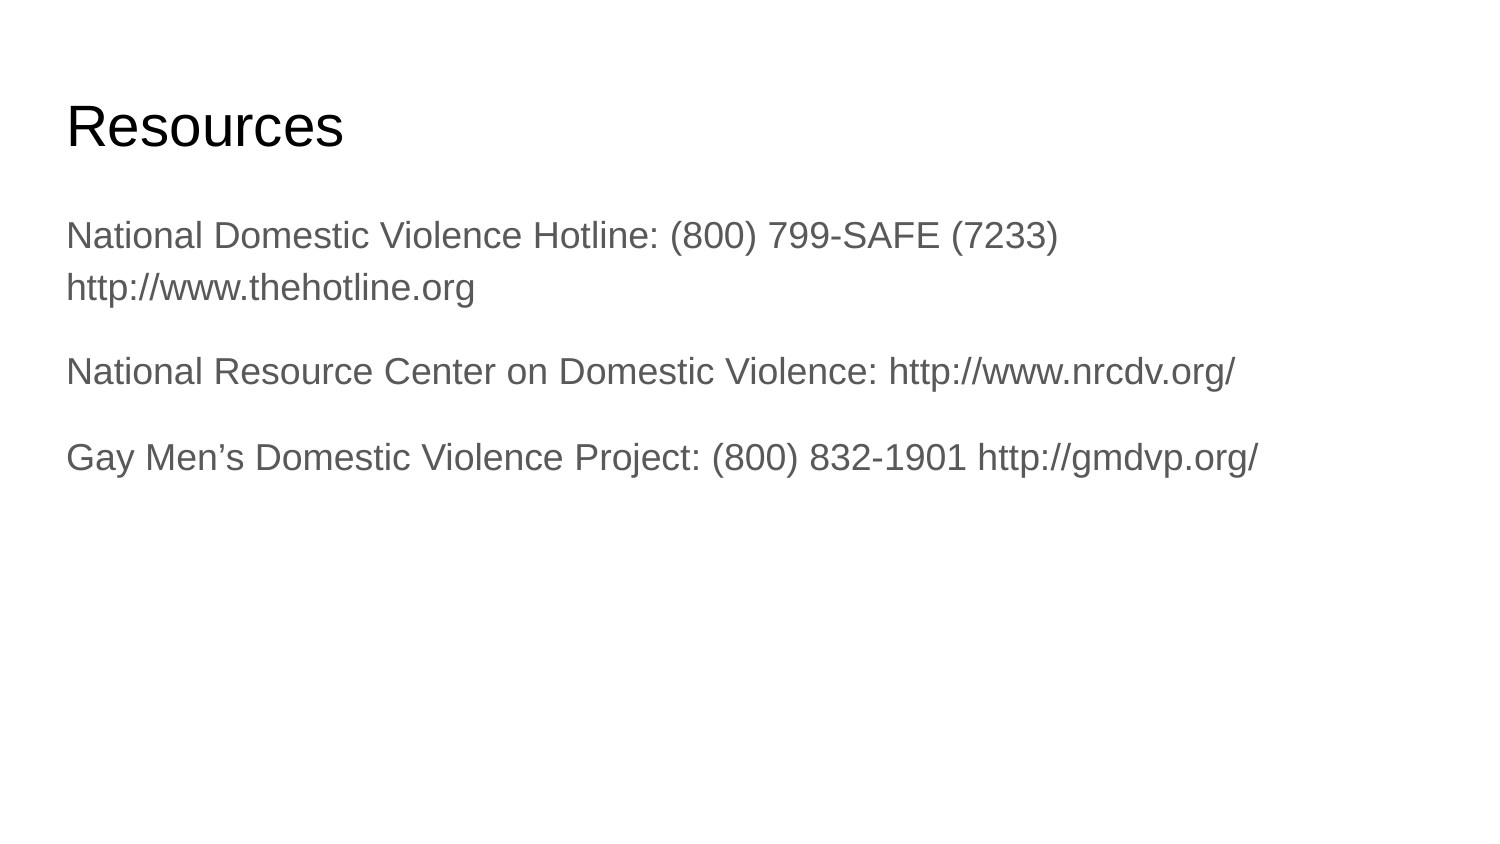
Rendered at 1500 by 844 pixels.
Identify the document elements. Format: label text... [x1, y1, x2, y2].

title Resources [51, 72, 1449, 167]
list National Domestic Violence Hotline: (800) 799-SAFE (7233) http://www.thehotline.org National Resource Center on Domestic Violence: http://www.nrcdv.org/ Gay Men’s Domestic Violence Project: (800) 832-1901 http://gmdvp.org/ [51, 189, 1449, 750]
